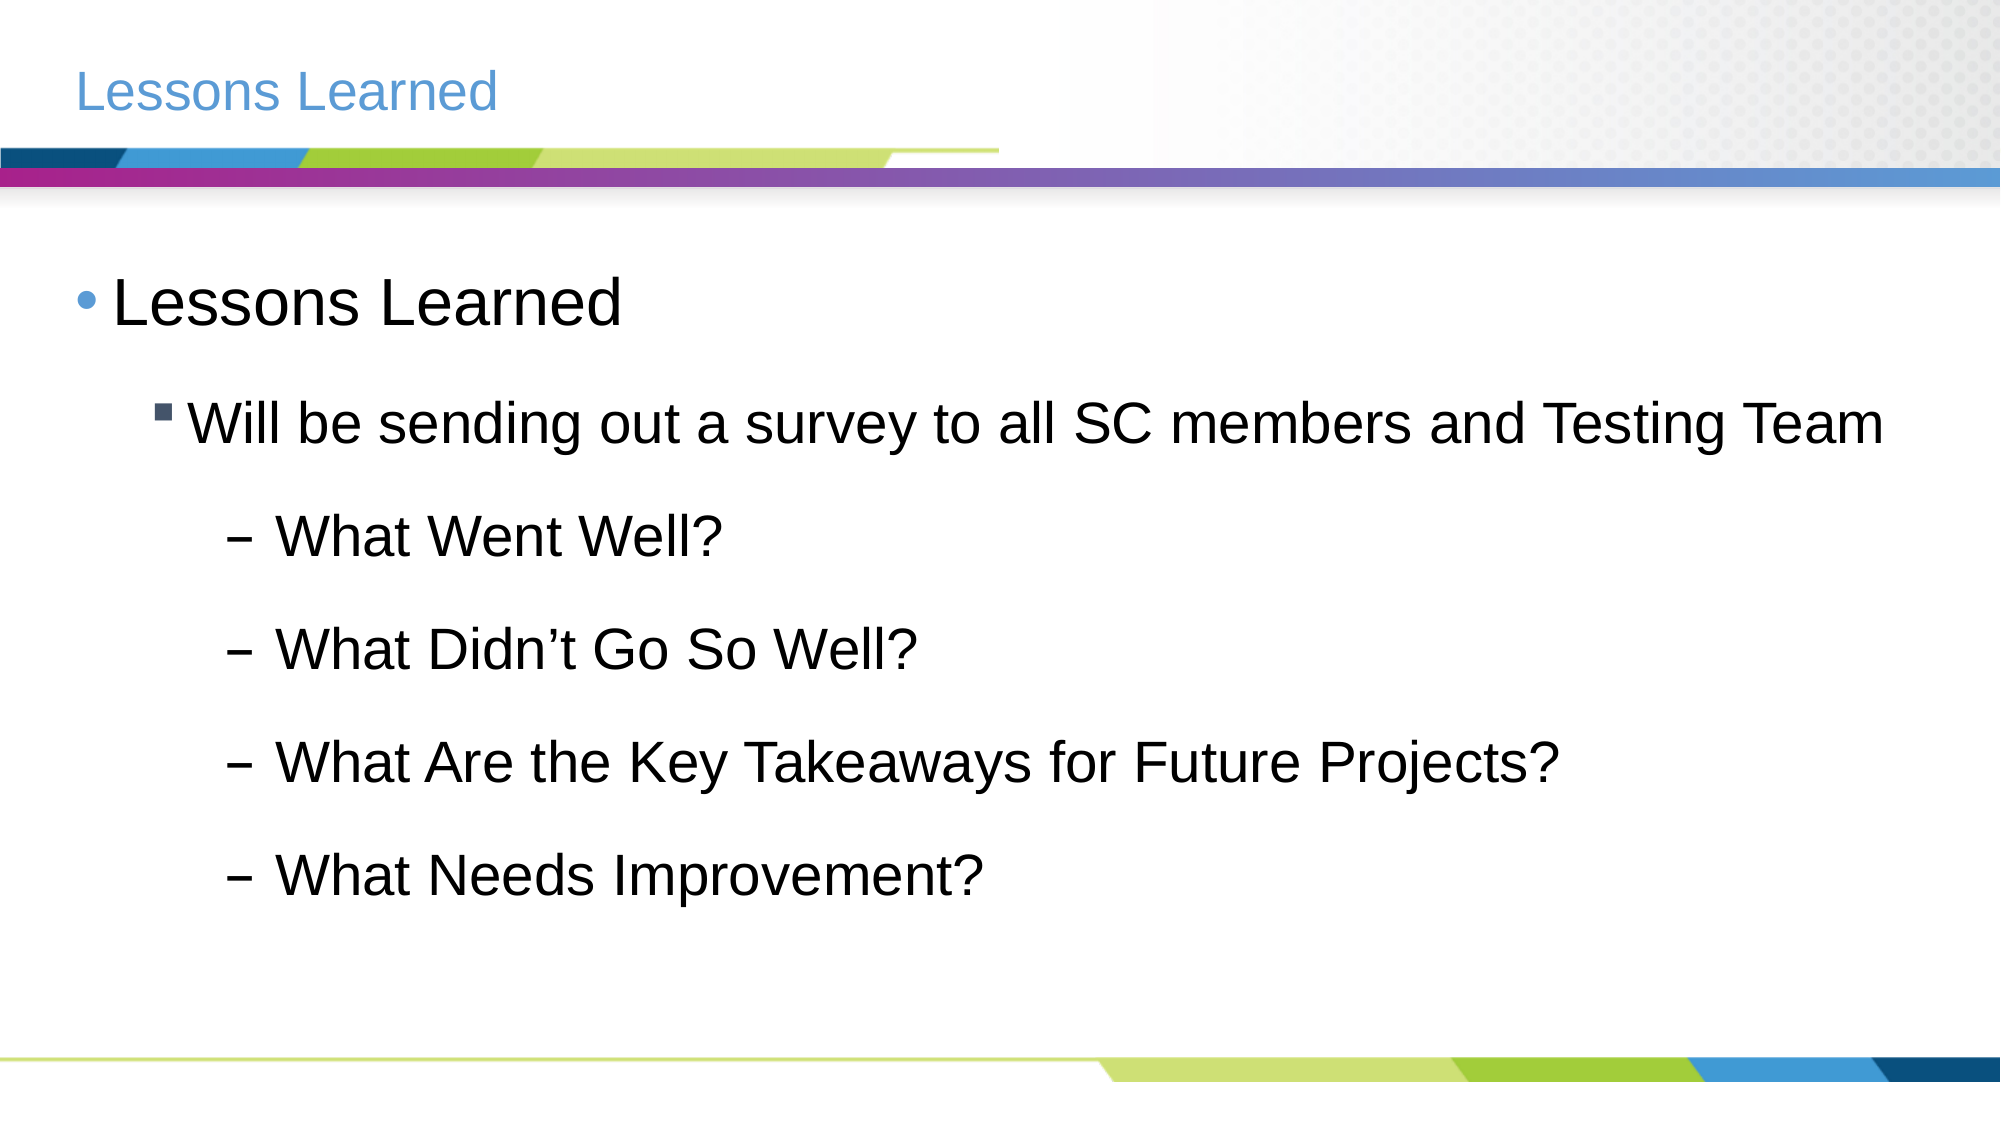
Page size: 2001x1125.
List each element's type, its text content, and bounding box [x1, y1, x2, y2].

picture [0, 1057, 2000, 1082]
list Lessons Learned Will be sending out a survey to all SC members and Testing Team What Went Well? What Didn’t Go So Well? What Are the Key Takeaways for Future Projects? What Needs Improvement? [75, 259, 1925, 1015]
title Lessons Learned [75, 37, 1925, 151]
picture [2, 0, 2000, 168]
